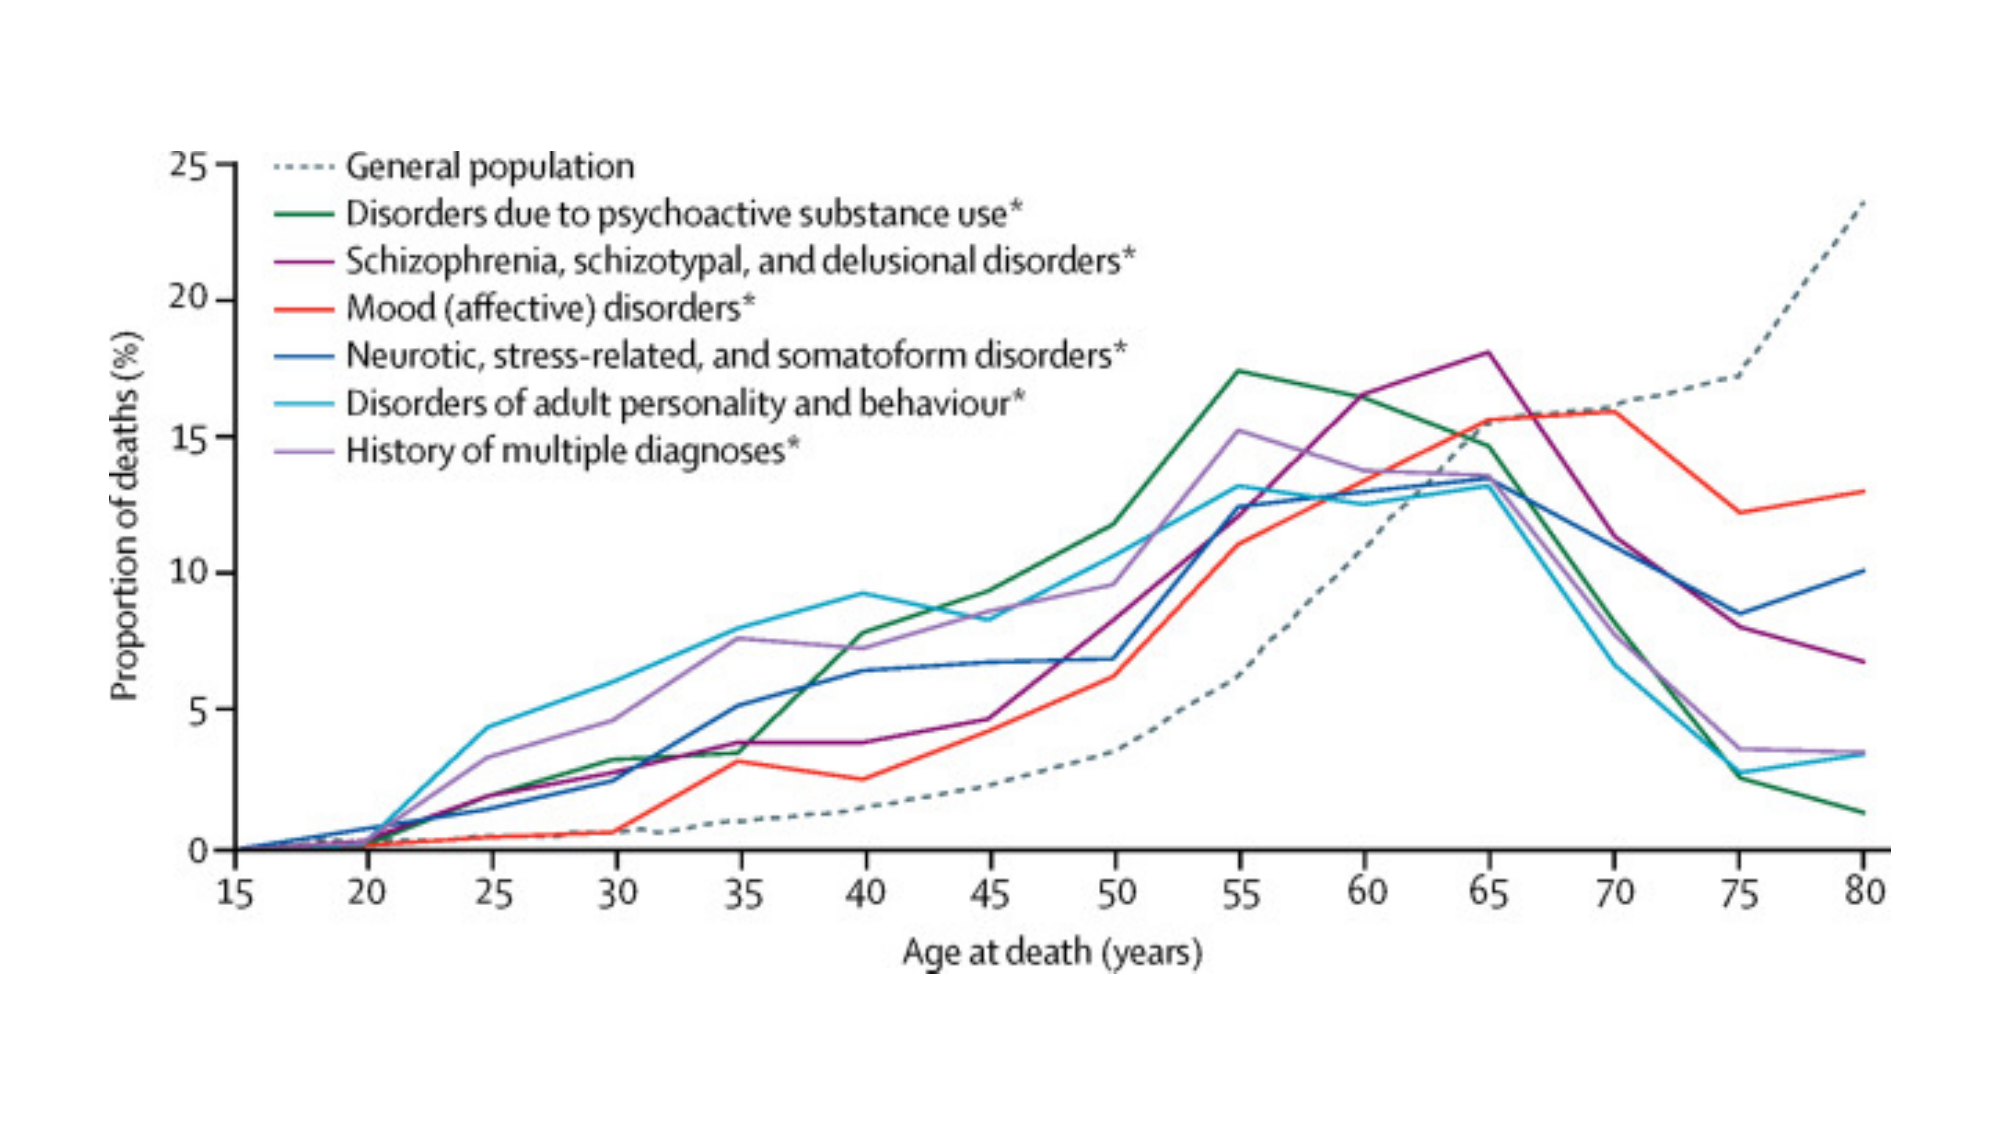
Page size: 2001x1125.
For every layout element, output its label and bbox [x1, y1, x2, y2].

picture [109, 151, 1891, 974]
